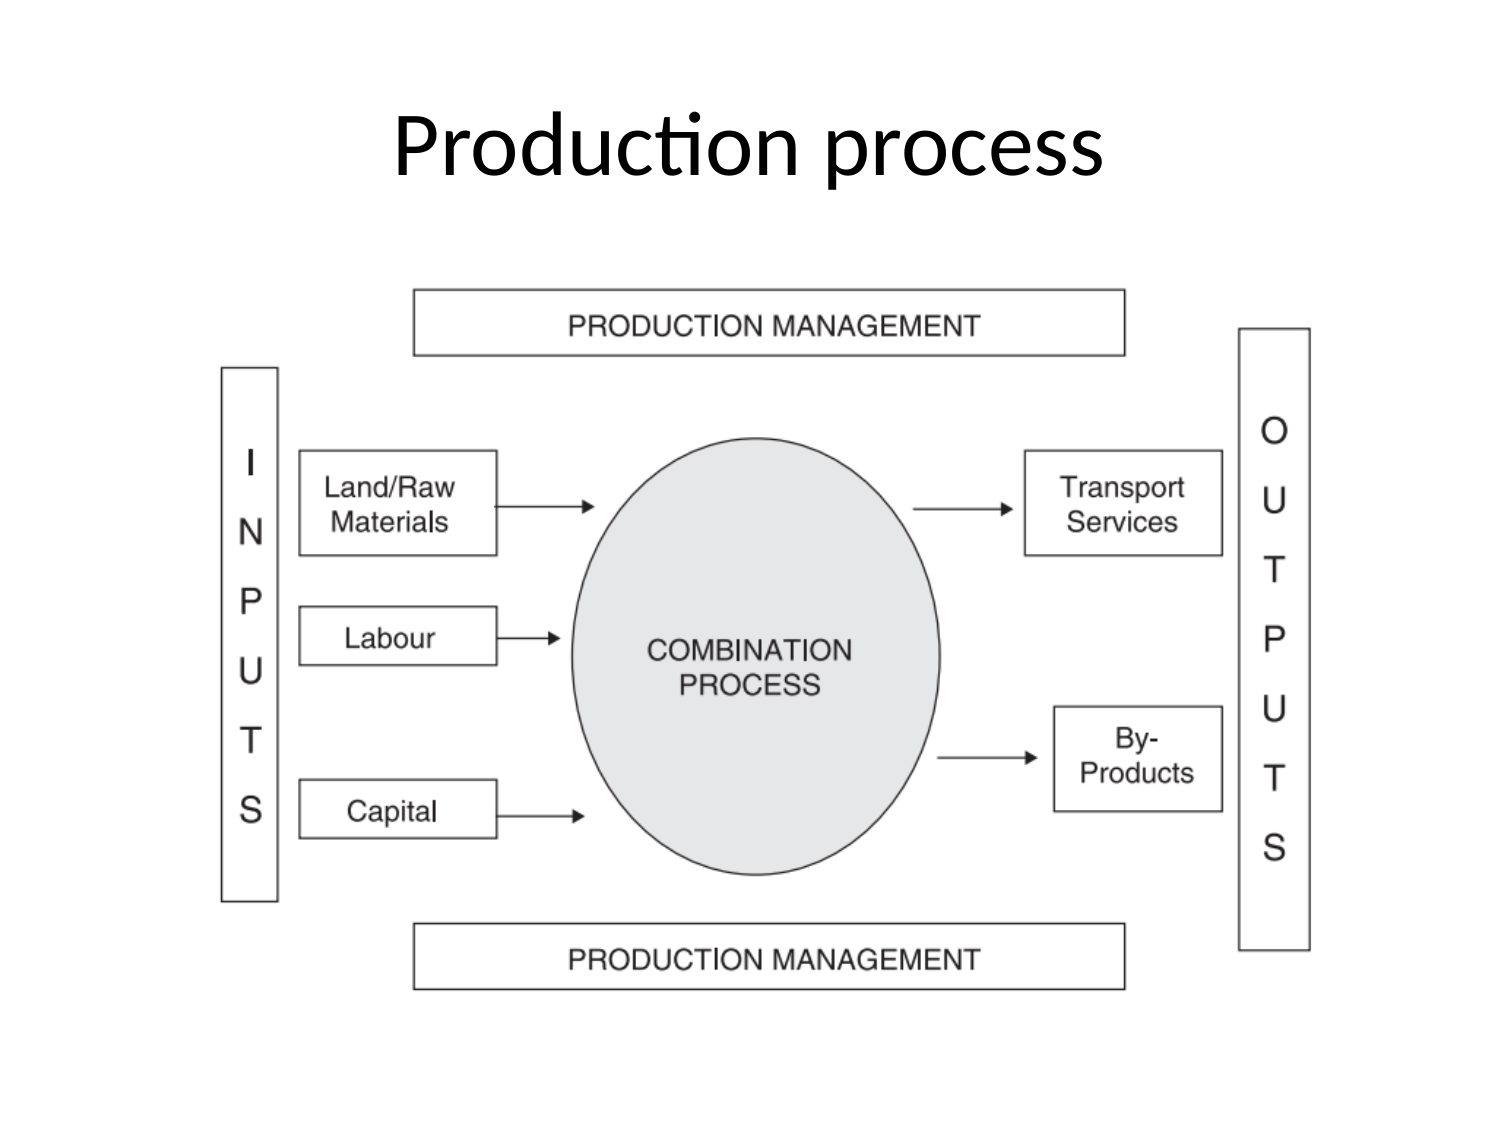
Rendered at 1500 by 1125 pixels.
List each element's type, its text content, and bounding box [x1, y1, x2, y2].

picture [148, 262, 1352, 1006]
title Production process [75, 45, 1425, 233]
